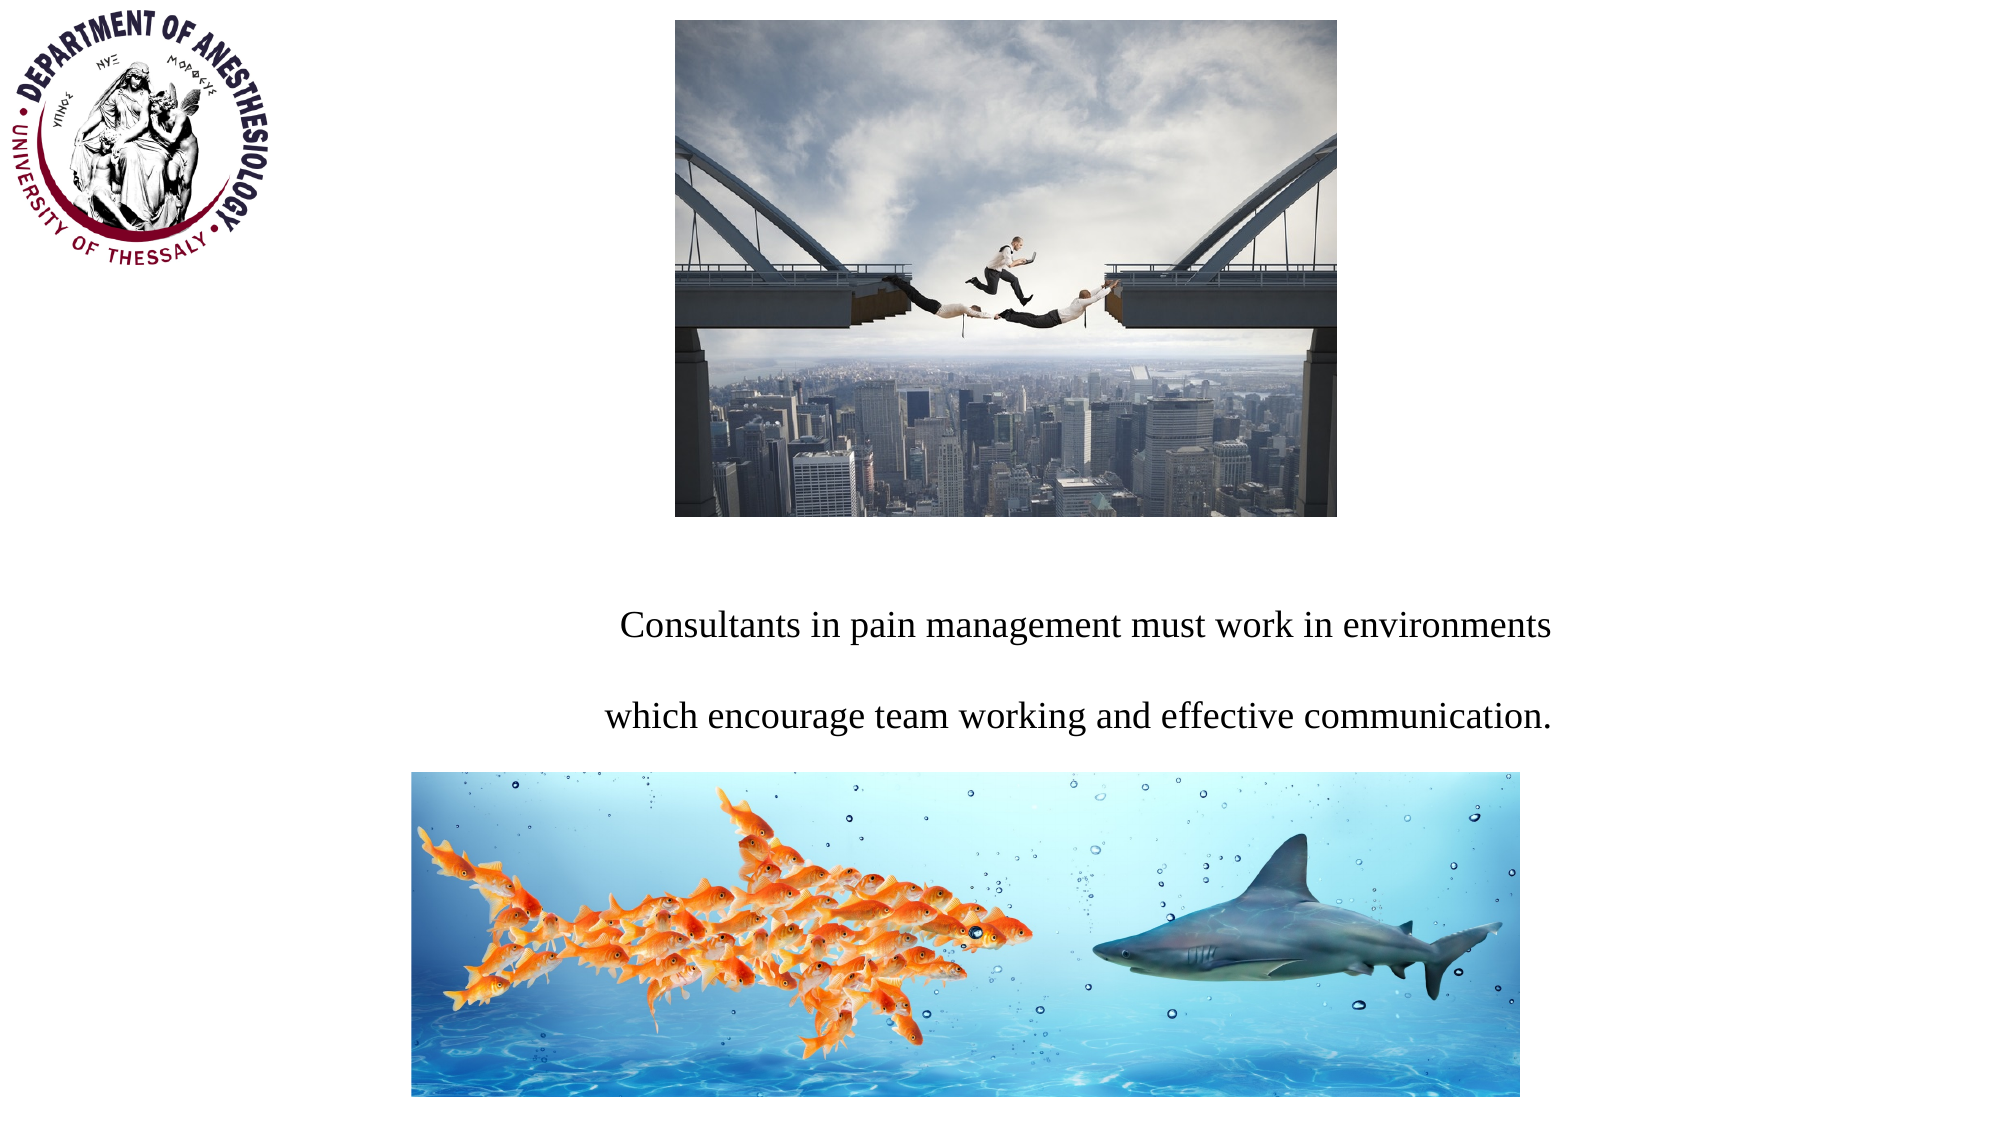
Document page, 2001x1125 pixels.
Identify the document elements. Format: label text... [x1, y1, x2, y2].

picture [411, 772, 1520, 1097]
picture [674, 20, 1337, 517]
picture [12, 10, 268, 266]
text_box Consultants in pain management must work in environments which encourage team working and effective communication. [545, 547, 1569, 743]
